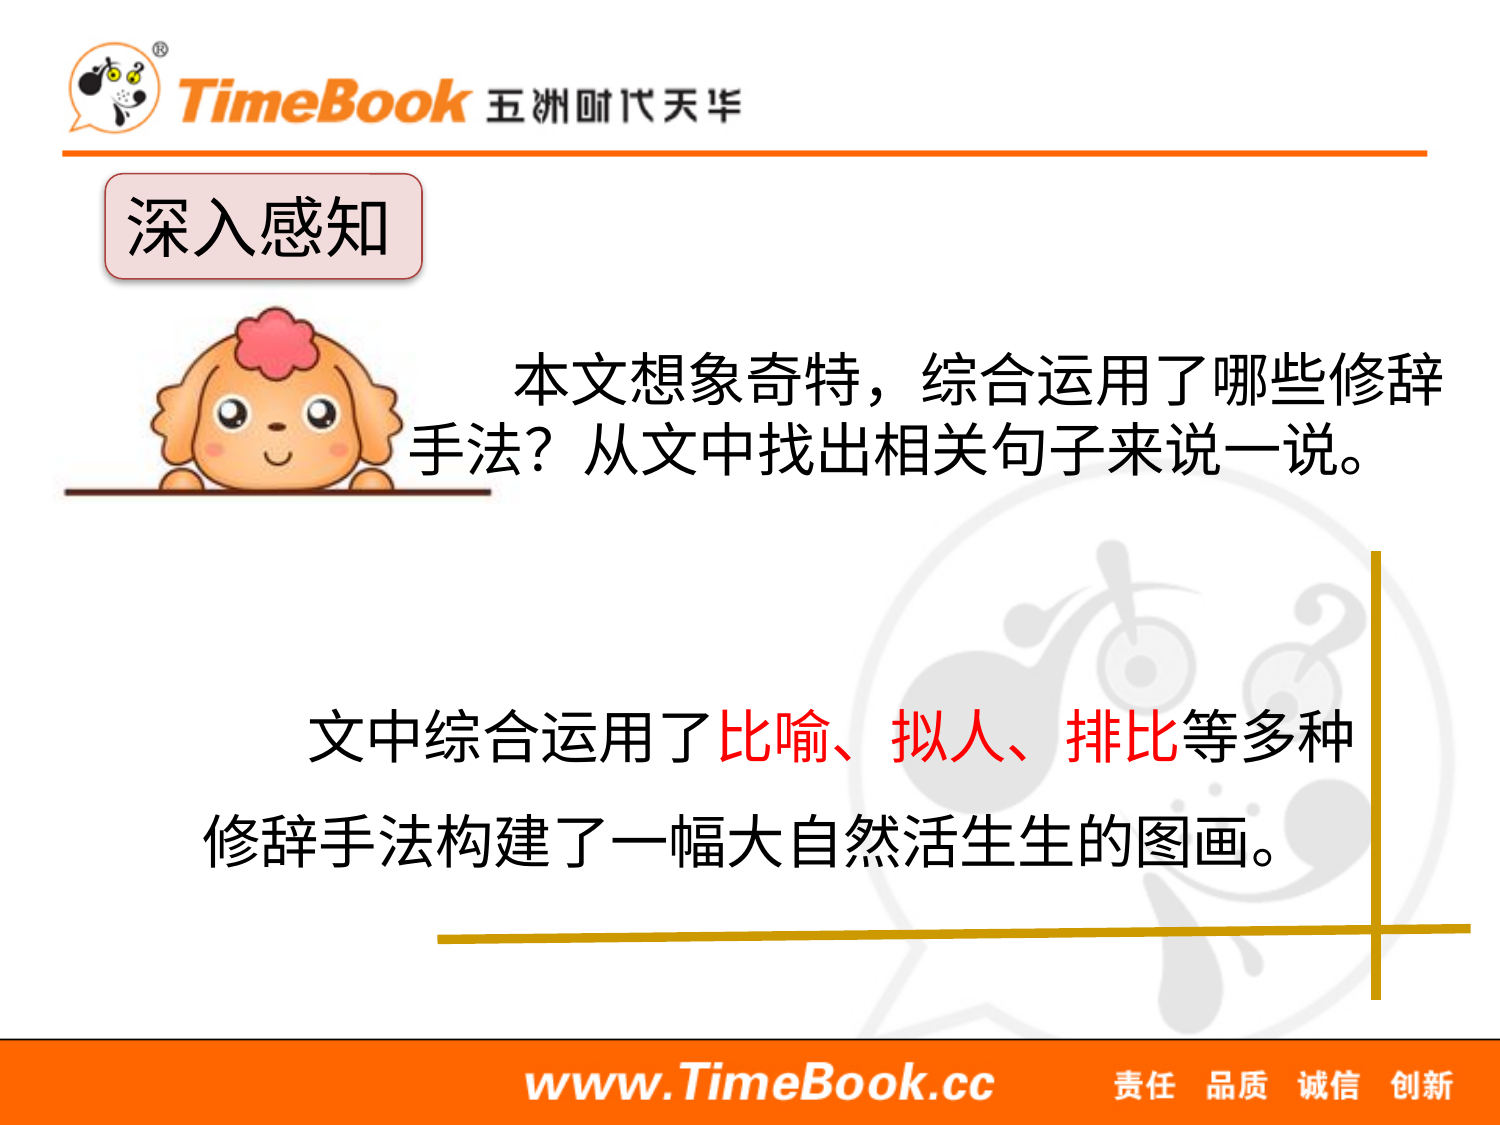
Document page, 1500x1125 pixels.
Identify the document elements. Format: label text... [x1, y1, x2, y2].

text_box 本文想象奇特，综合运用了哪些修辞手法？从文中找出相关句子来说一说。 [526, 335, 1464, 491]
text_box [437, 928, 1371, 940]
picture [0, 0, 1500, 1125]
text_box 深入感知 [104, 172, 423, 278]
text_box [1381, 928, 1471, 940]
text_box 文中综合运用了比喻、拟人、排比等多种修辞手法构建了一幅大自然活生生的图画。 [187, 658, 1371, 883]
